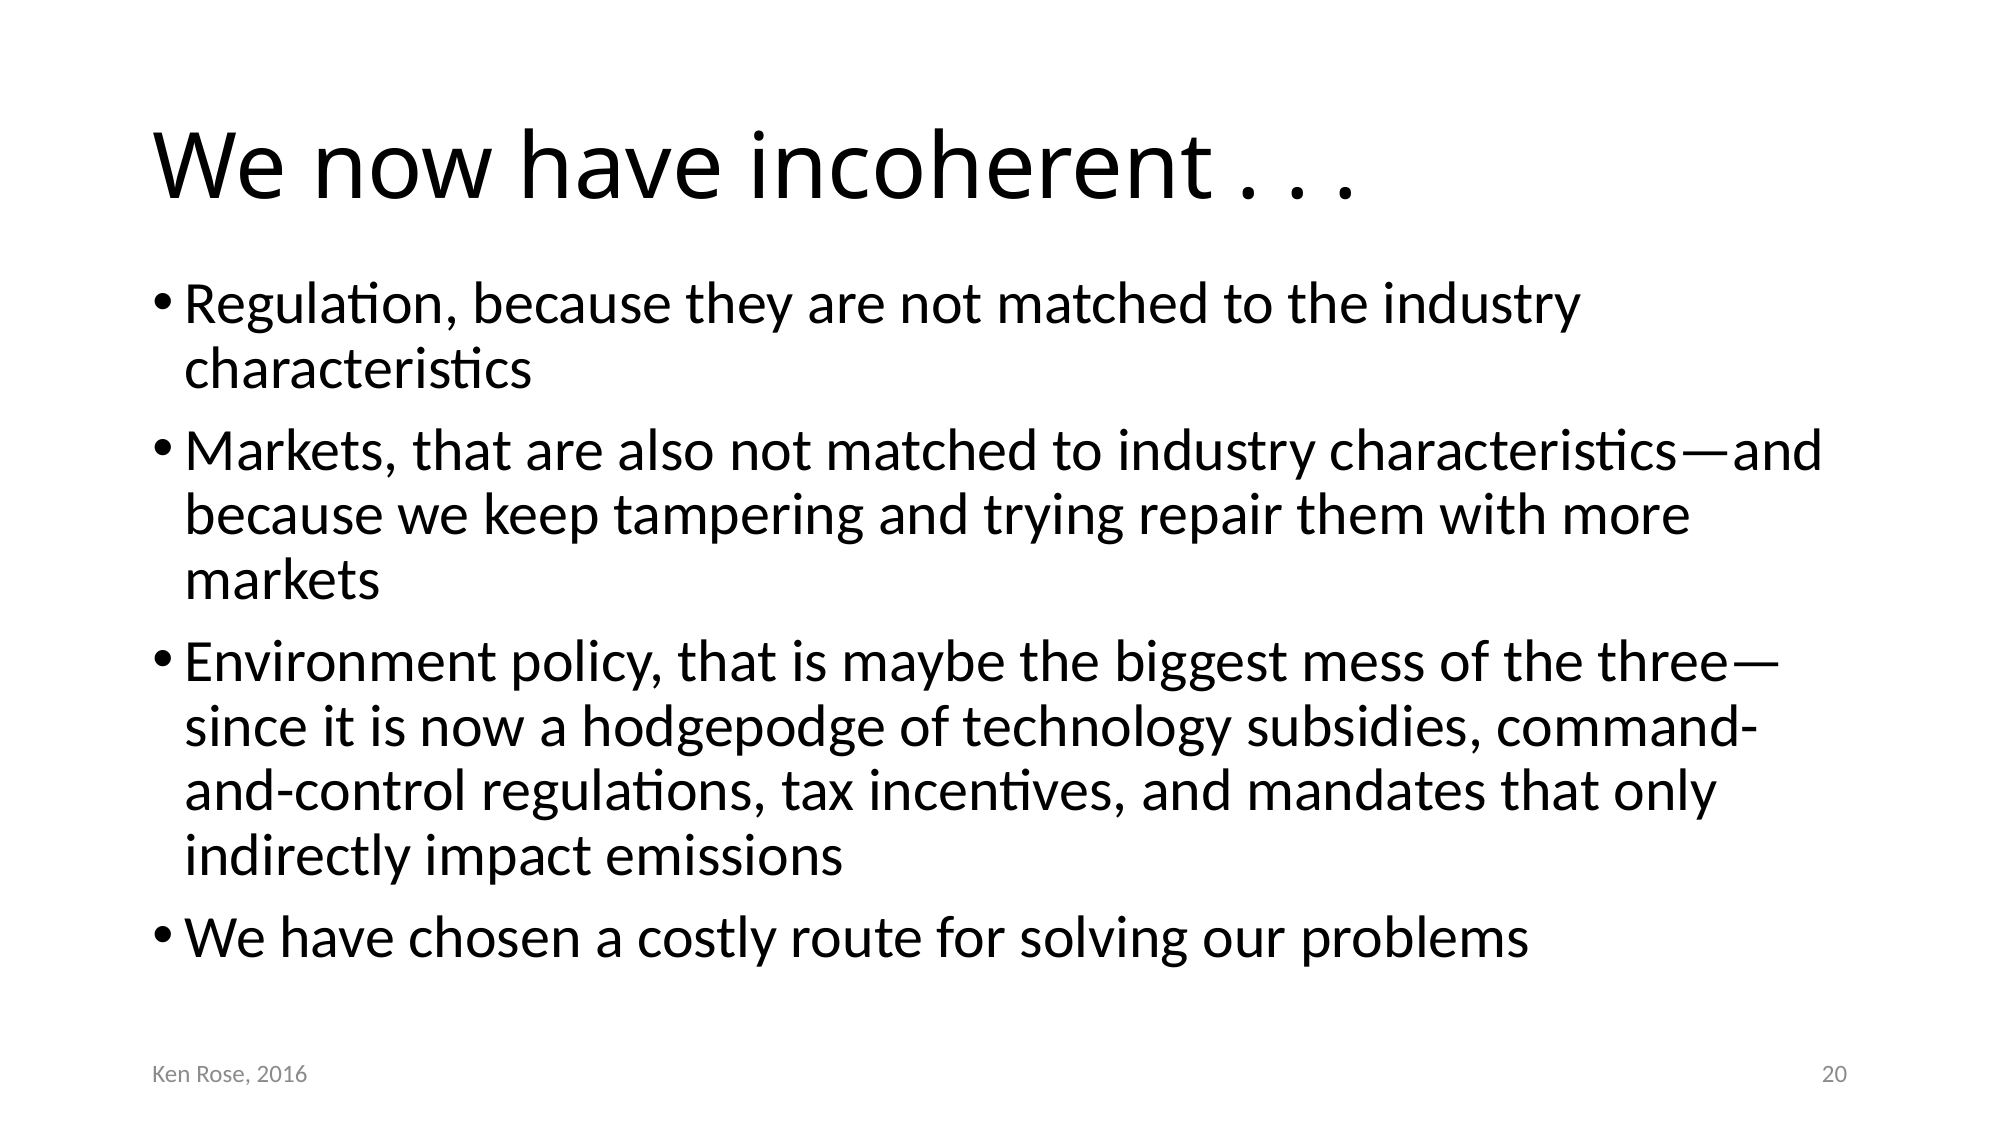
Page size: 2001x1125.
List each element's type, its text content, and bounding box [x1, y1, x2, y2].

title We now have incoherent . . . [137, 59, 1863, 264]
list Regulation, because they are not matched to the industry characteristics Markets, that are also not matched to industry characteristics—and because we keep tampering and trying repair them with more markets Environment policy, that is maybe the biggest mess of the three—since it is now a hodgepodge of technology subsidies, command-and-control regulations, tax incentives, and mandates that only indirectly impact emissions We have chosen a costly route for solving our problems [137, 264, 1863, 979]
slide_number 20 [1412, 1042, 1863, 1103]
slide_number Ken Rose, 2016 [137, 1042, 588, 1103]
